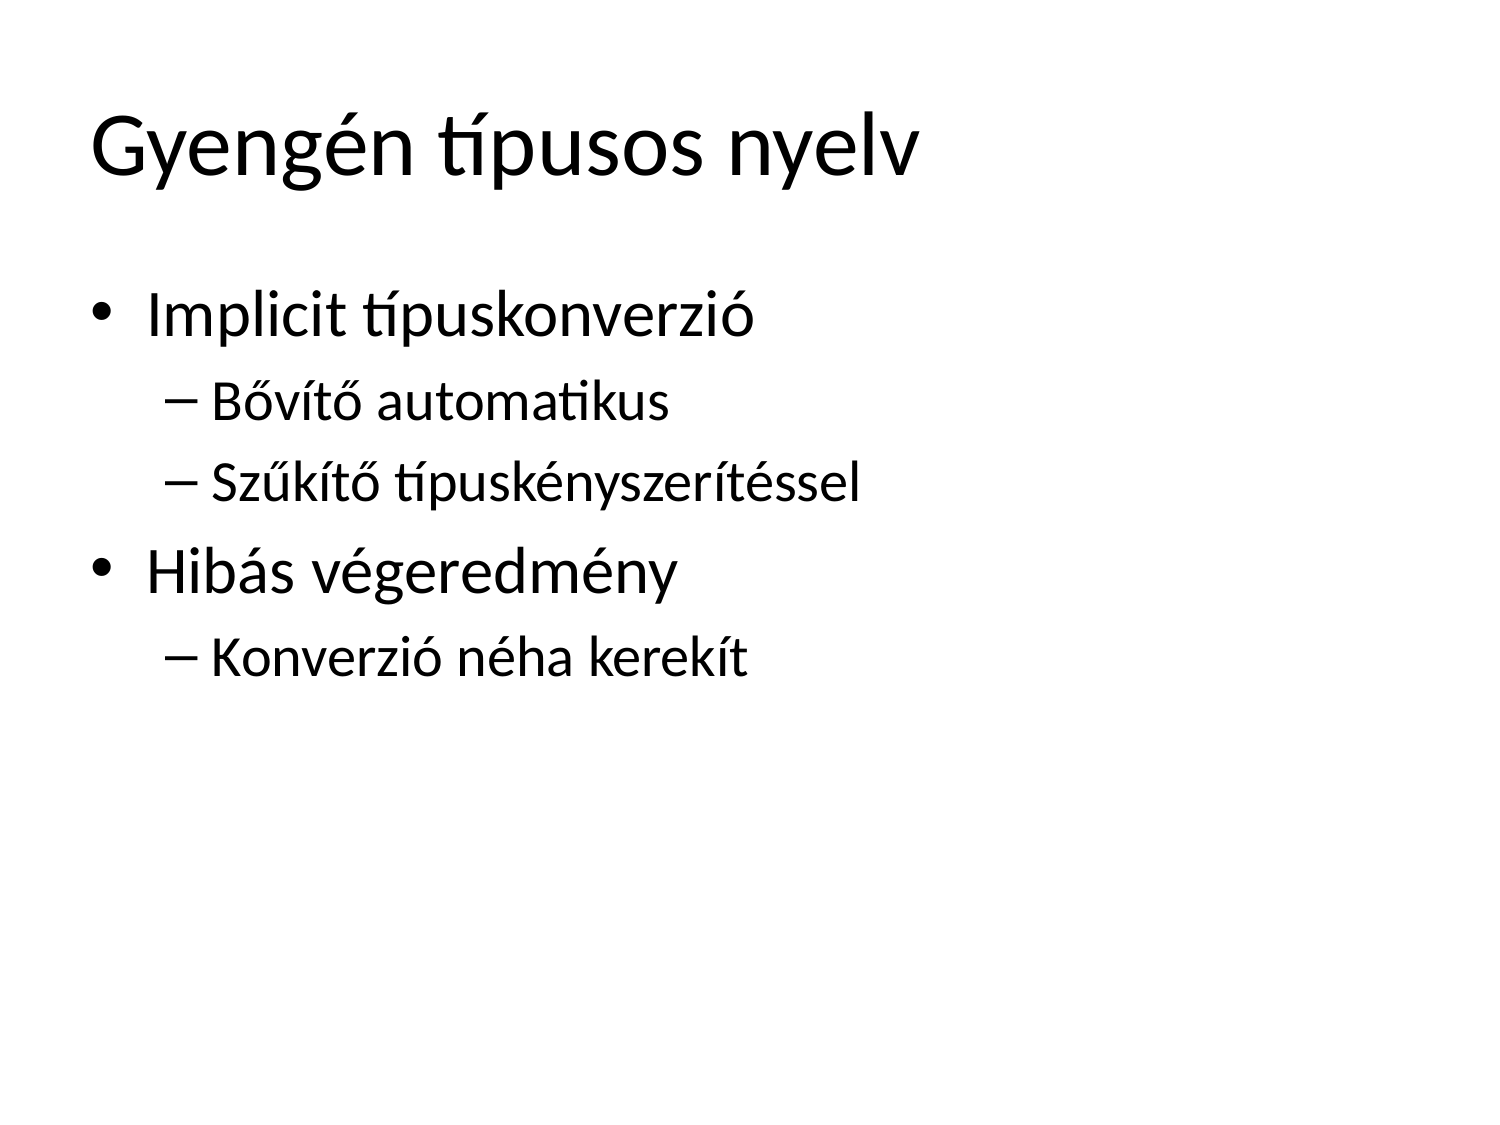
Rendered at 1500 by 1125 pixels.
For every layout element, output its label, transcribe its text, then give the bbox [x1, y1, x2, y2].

list Implicit típuskonverzió Bővítő automatikus Szűkítő típuskényszerítéssel Hibás végeredmény Konverzió néha kerekít [74, 262, 1426, 1006]
title Gyengén típusos nyelv [74, 44, 1426, 233]
